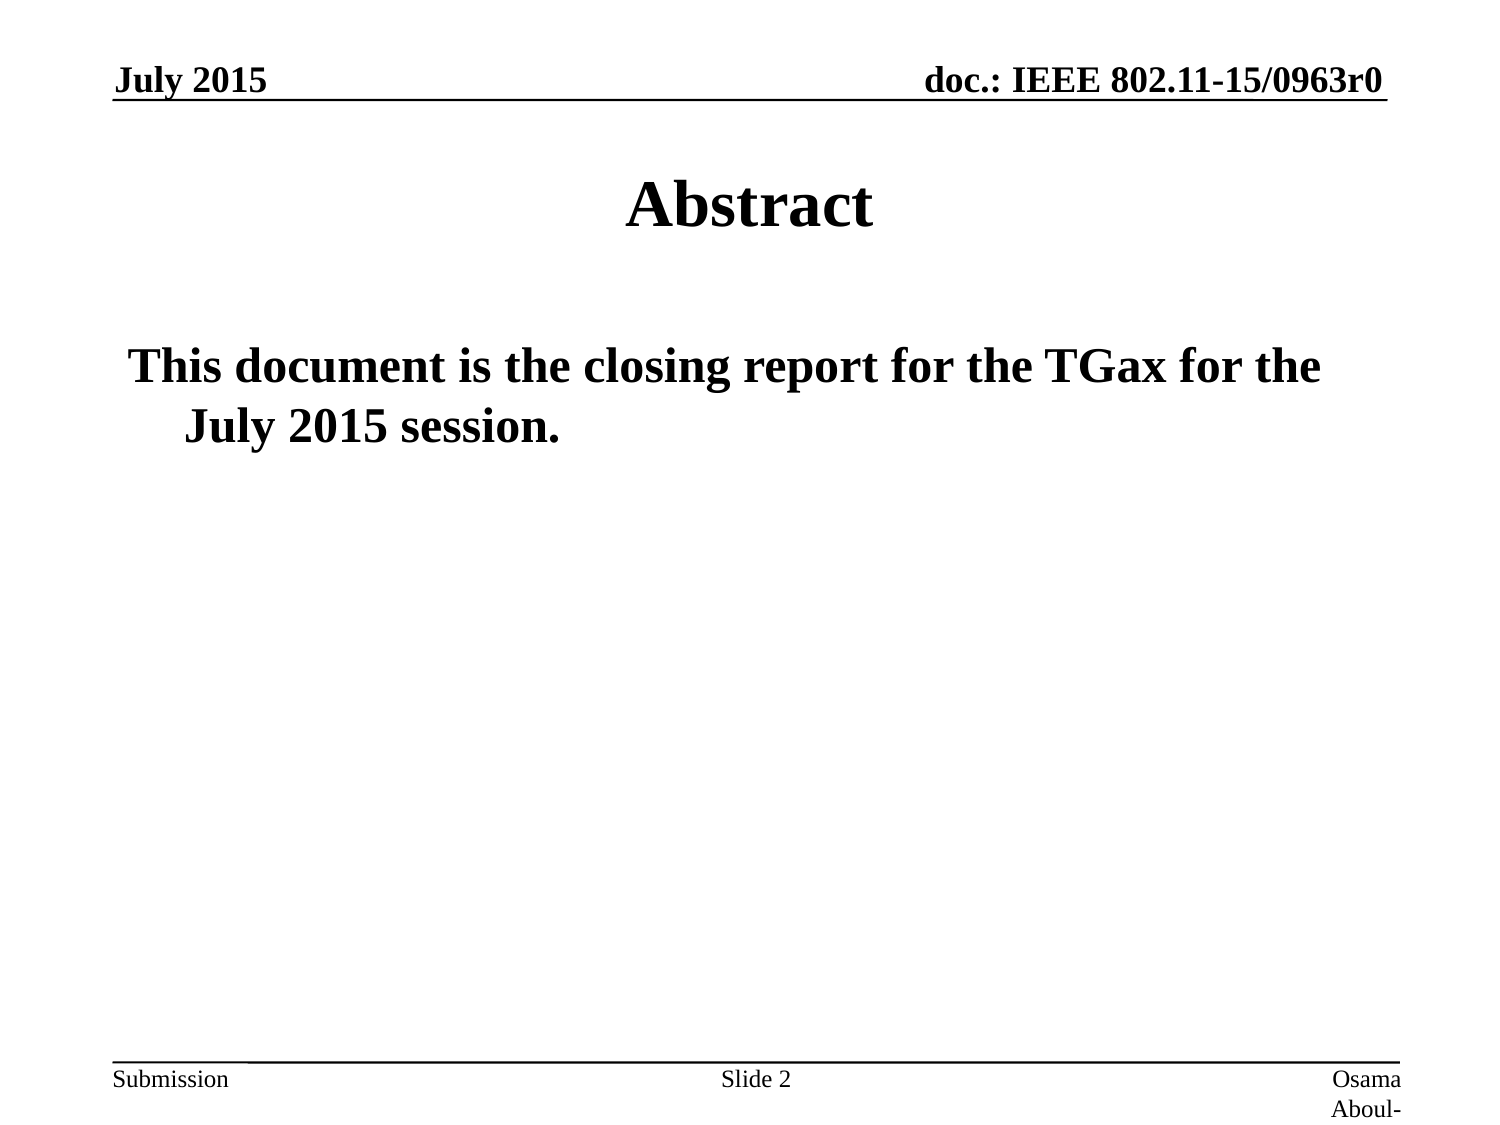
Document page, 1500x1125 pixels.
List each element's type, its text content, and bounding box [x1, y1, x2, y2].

title Abstract [112, 112, 1388, 288]
list This document is the closing report for the TGax for the July 2015 session. [112, 324, 1388, 1001]
footer Osama Aboul-Magd (Huawei Technologies) [1324, 1061, 1402, 1093]
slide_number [114, 54, 335, 101]
slide_number Slide 2 [712, 1061, 800, 1093]
